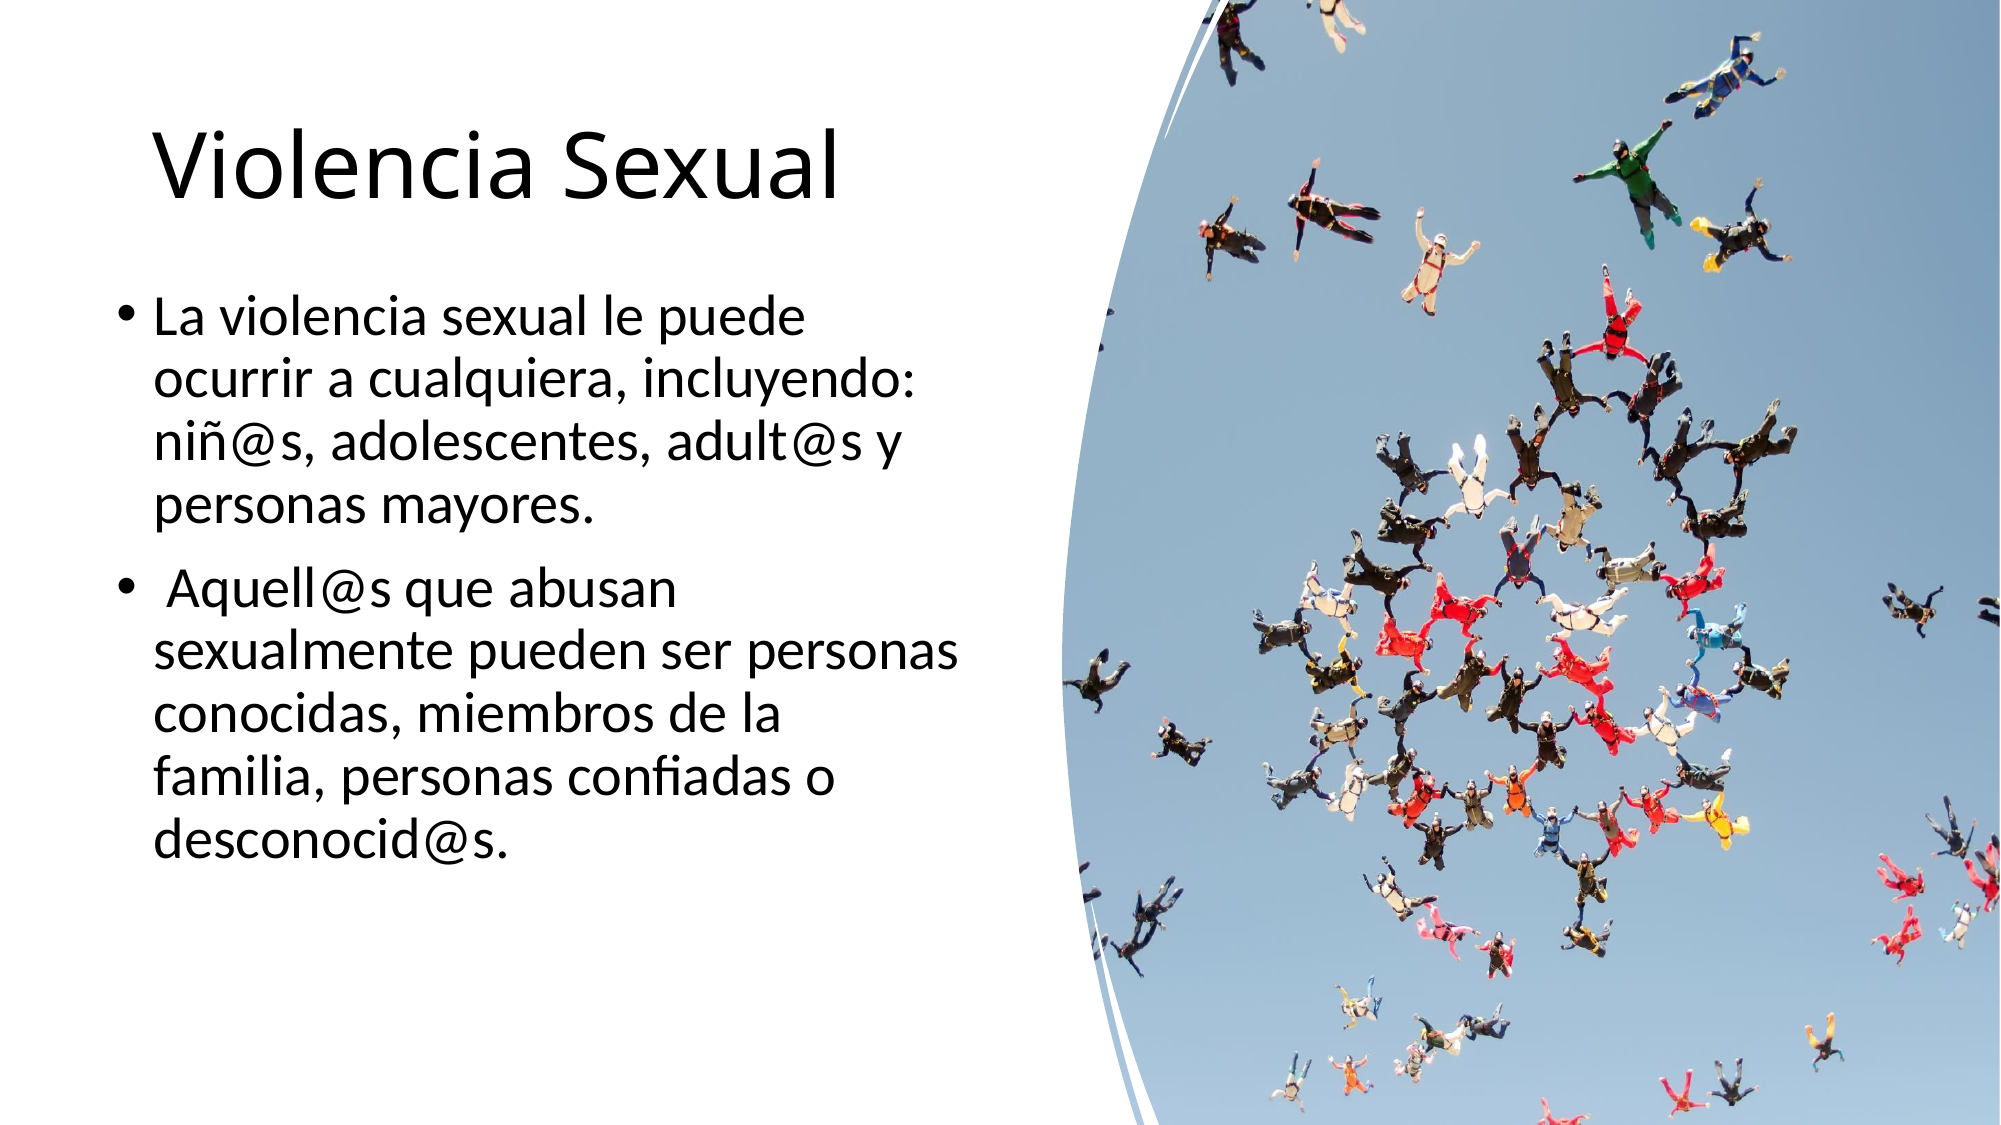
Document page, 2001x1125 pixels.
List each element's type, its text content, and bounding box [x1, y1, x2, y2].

picture [1062, 0, 2000, 1125]
list La violencia sexual le puede ocurrir a cualquiera, incluyendo: niñ@s, adolescentes, adult@s y personas mayores. Aquell@s que abusan sexualmente pueden ser personas conocidas, miembros de la familia, personas confiadas o desconocid@s. [101, 277, 980, 992]
title Violencia Sexual [137, 59, 1062, 278]
